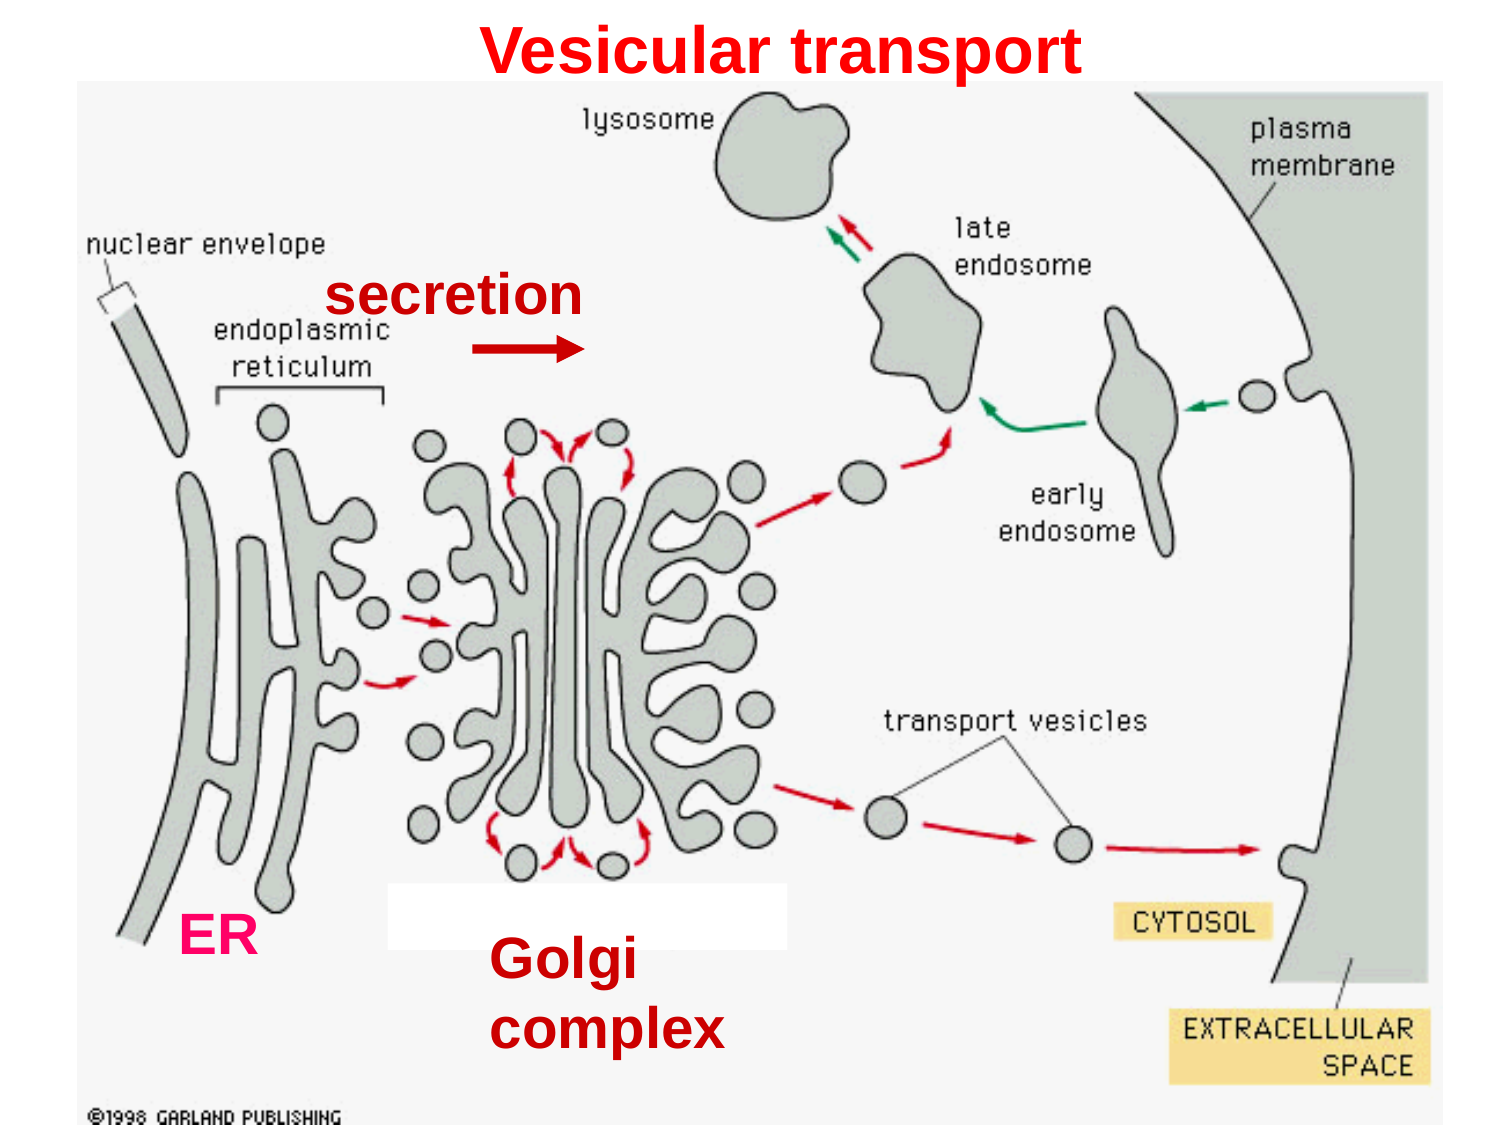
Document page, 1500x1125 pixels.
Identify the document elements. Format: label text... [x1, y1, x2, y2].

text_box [309, 248, 600, 350]
picture [77, 81, 1443, 1125]
text_box Vesicular transport [464, 0, 1099, 80]
